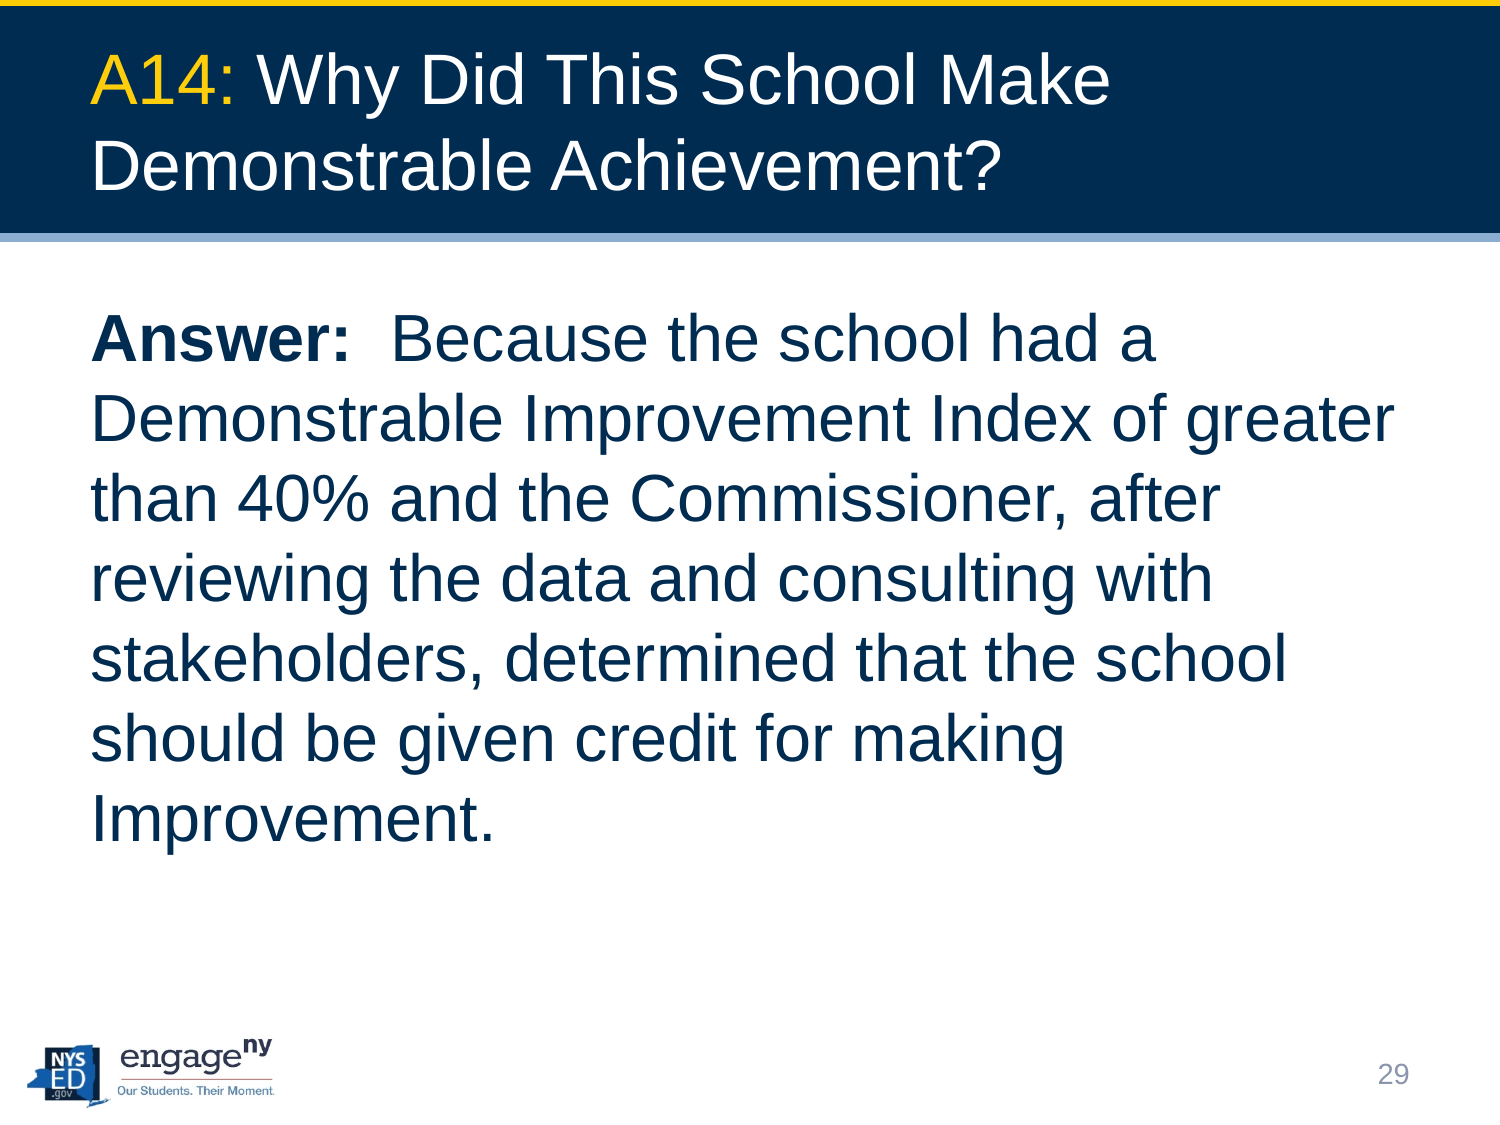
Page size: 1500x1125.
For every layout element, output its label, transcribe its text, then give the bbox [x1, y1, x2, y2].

title A14: Why Did This School Make Demonstrable Achievement? [75, 24, 1425, 213]
list Answer: Because the school had a Demonstrable Improvement Index of greater than 40% and the Commissioner, after reviewing the data and consulting with stakeholders, determined that the school should be given credit for making Improvement. [75, 287, 1425, 1005]
picture [27, 1034, 111, 1118]
slide_number 29 [1074, 1042, 1425, 1103]
picture [117, 1034, 275, 1104]
